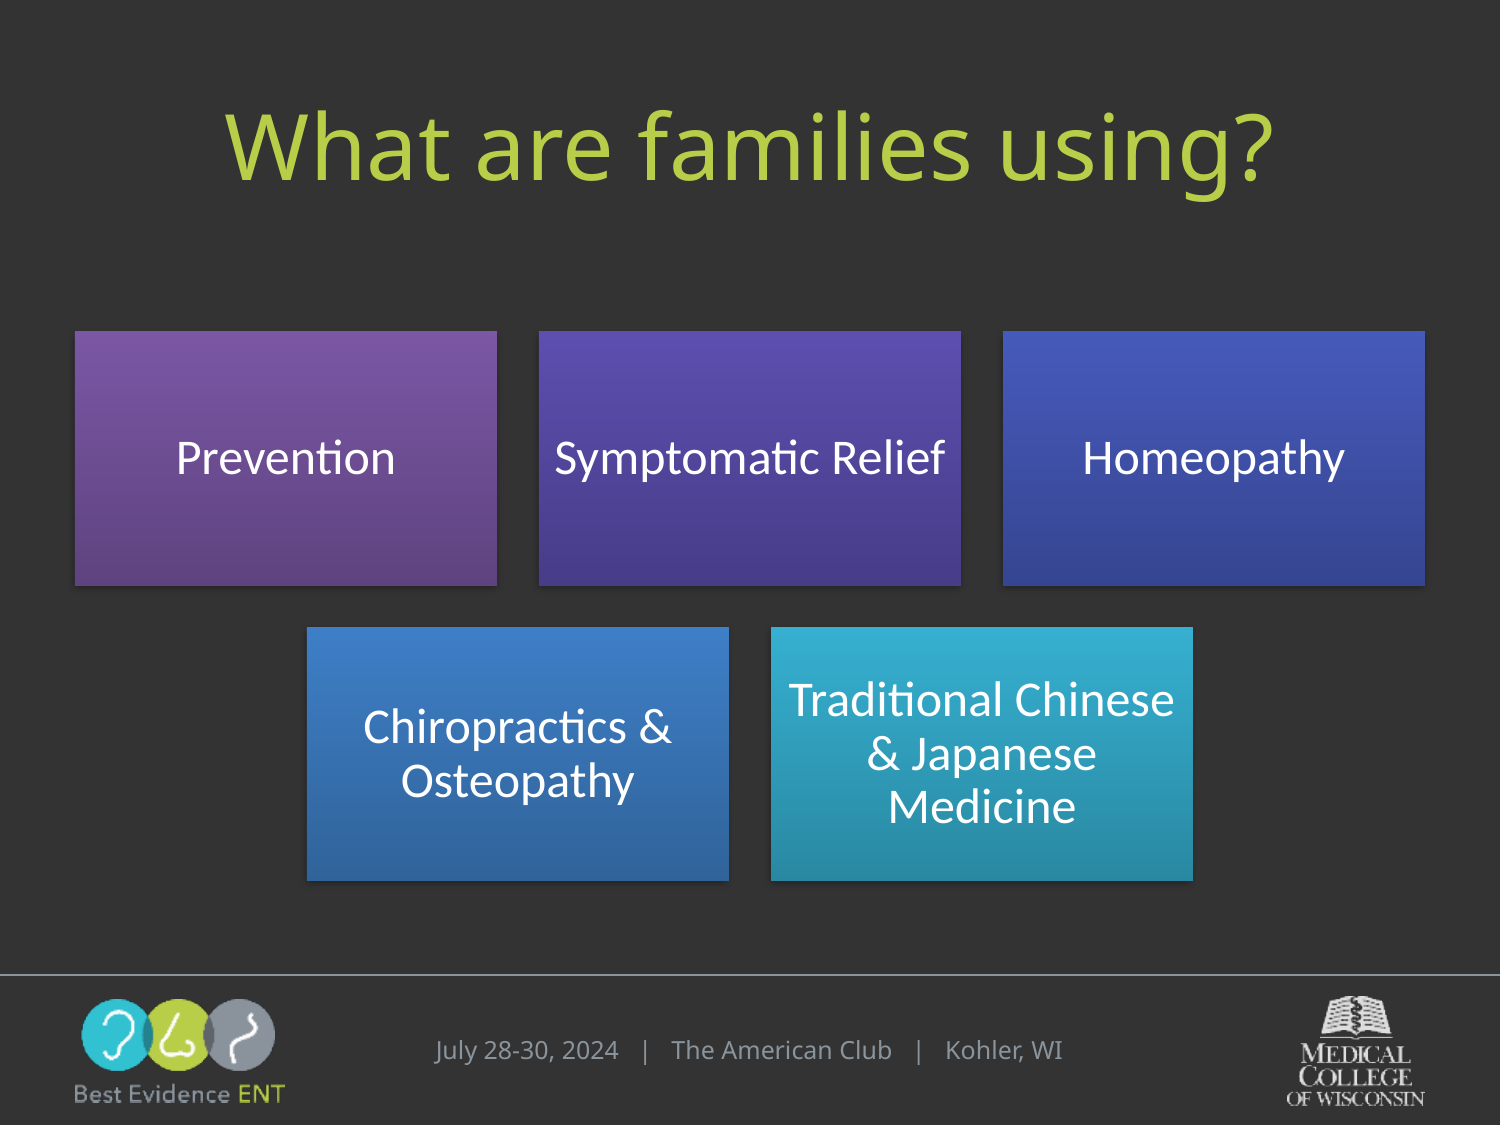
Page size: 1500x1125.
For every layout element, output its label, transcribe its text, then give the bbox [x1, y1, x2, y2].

picture [1287, 996, 1425, 1106]
footer July 28-30, 2024 | The American Club | Kohler, WI [412, 1021, 1088, 1082]
title What are families using? [75, 50, 1425, 238]
picture [75, 999, 285, 1103]
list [74, 262, 1426, 951]
